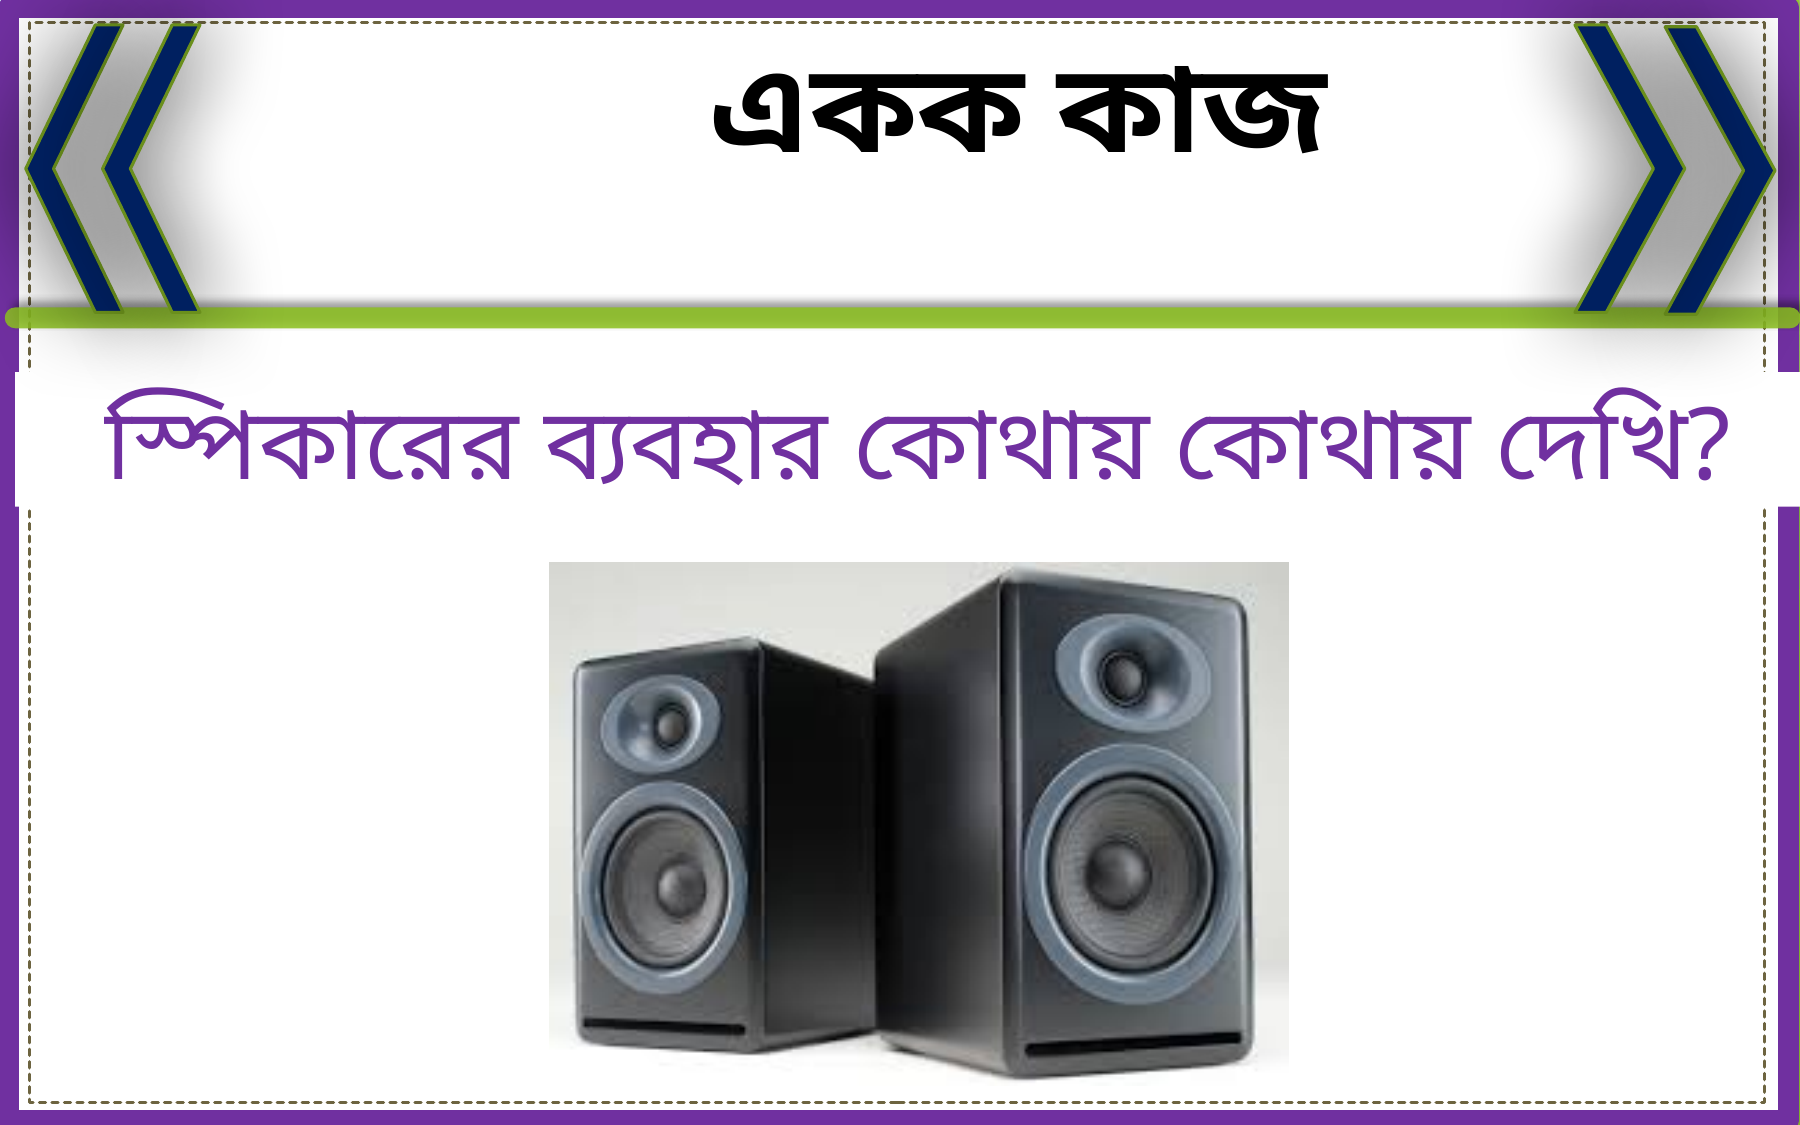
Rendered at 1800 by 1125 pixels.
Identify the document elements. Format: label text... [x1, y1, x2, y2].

text_box [1573, 23, 1687, 314]
text_box স্পিকারের ব্যবহার কোথায় কোথায় দেখি? [14, 370, 1800, 508]
text_box একক কাজ [648, 32, 1390, 173]
text_box [1688, 25, 1777, 316]
text_box [101, 23, 202, 314]
text_box [24, 117, 49, 221]
picture [549, 561, 1290, 1087]
